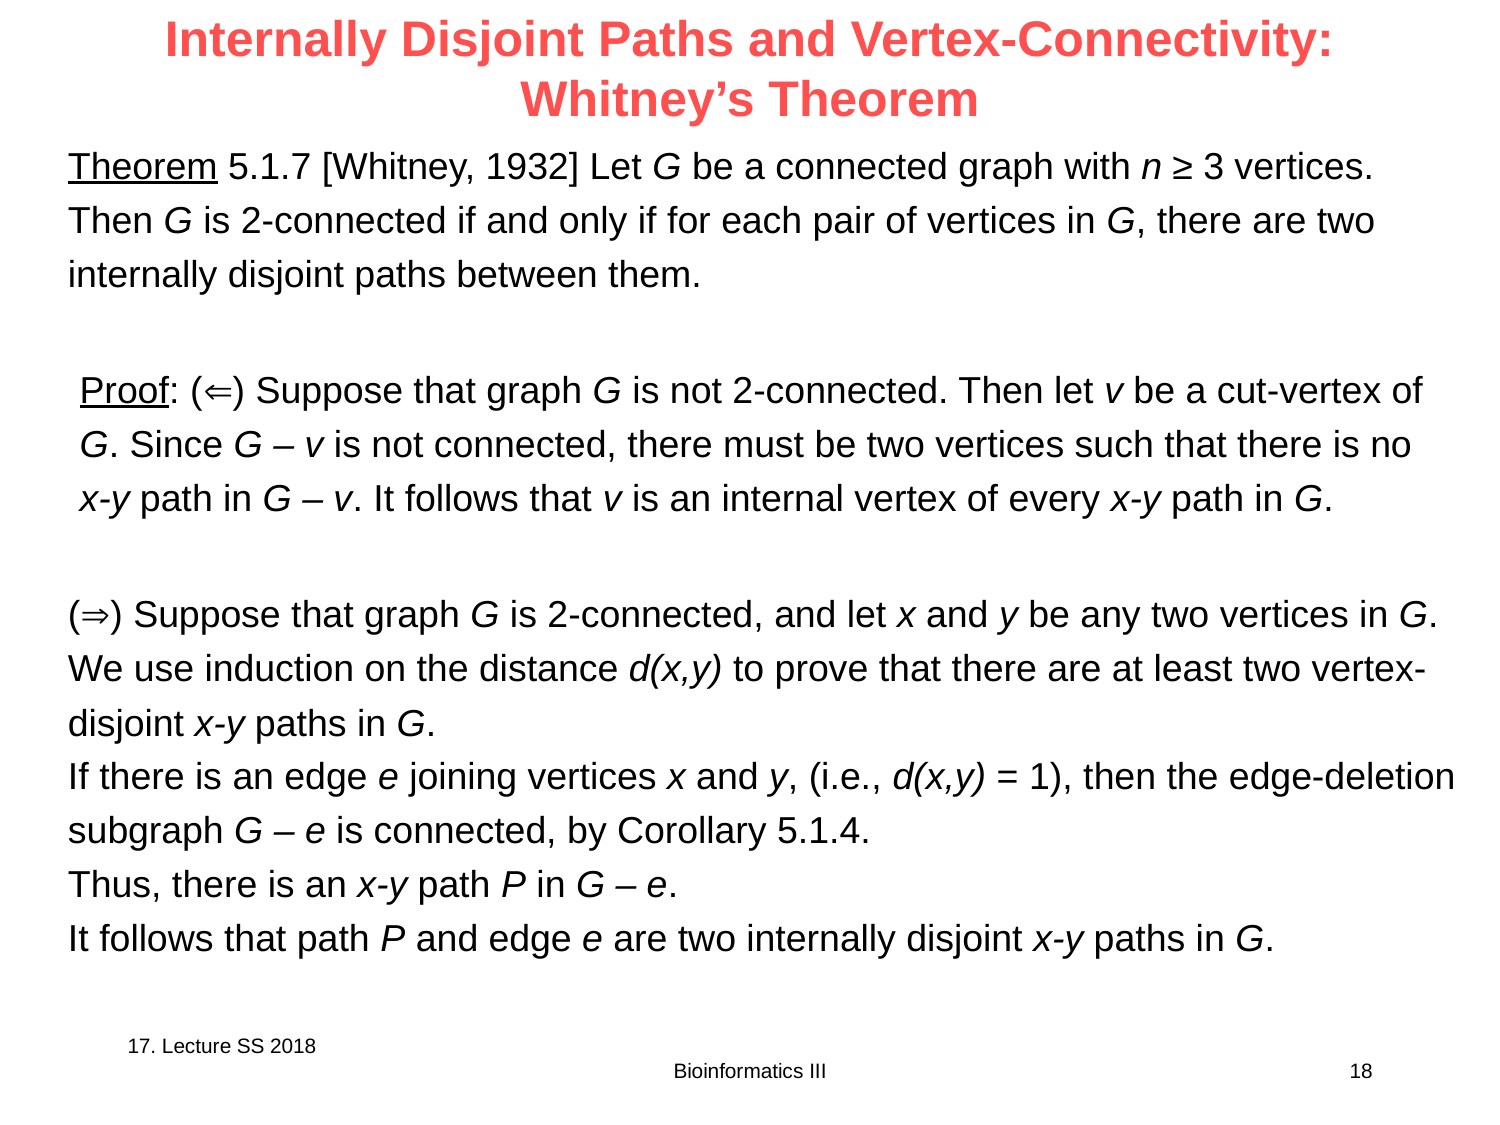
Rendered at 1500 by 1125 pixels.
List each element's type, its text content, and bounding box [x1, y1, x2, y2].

footer Bioinformatics III [512, 1024, 988, 1101]
text_box Proof: () Suppose that graph G is not 2-connected. Then let v be a cut-vertex of G. Since G – v is not connected, there must be two vertices such that there is no x-y path in G – v. It follows that v is an internal vertex of every x-y path in G. [64, 349, 1483, 527]
text_box () Suppose that graph G is 2-connected, and let x and y be any two vertices in G. We use induction on the distance d(x,y) to prove that there are at least two vertex-disjoint x-y paths in G. If there is an edge e joining vertices x and y, (i.e., d(x,y) = 1), then the edge-deletion subgraph G – e is connected, by Corollary 5.1.4. Thus, there is an x-y path P in G – e. It follows that path P and edge e are two internally disjoint x-y paths in G. [53, 574, 1471, 967]
slide_number 17. Lecture SS 2018 [112, 1024, 426, 1101]
text_box Theorem 5.1.7 [Whitney, 1932] Let G be a connected graph with n ≥ 3 vertices. Then G is 2-connected if and only if for each pair of vertices in G, there are two internally disjoint paths between them. [53, 125, 1471, 303]
title Internally Disjoint Paths and Vertex-Connectivity: Whitney’s Theorem [41, 31, 1459, 102]
slide_number 18 [1074, 1024, 1388, 1101]
